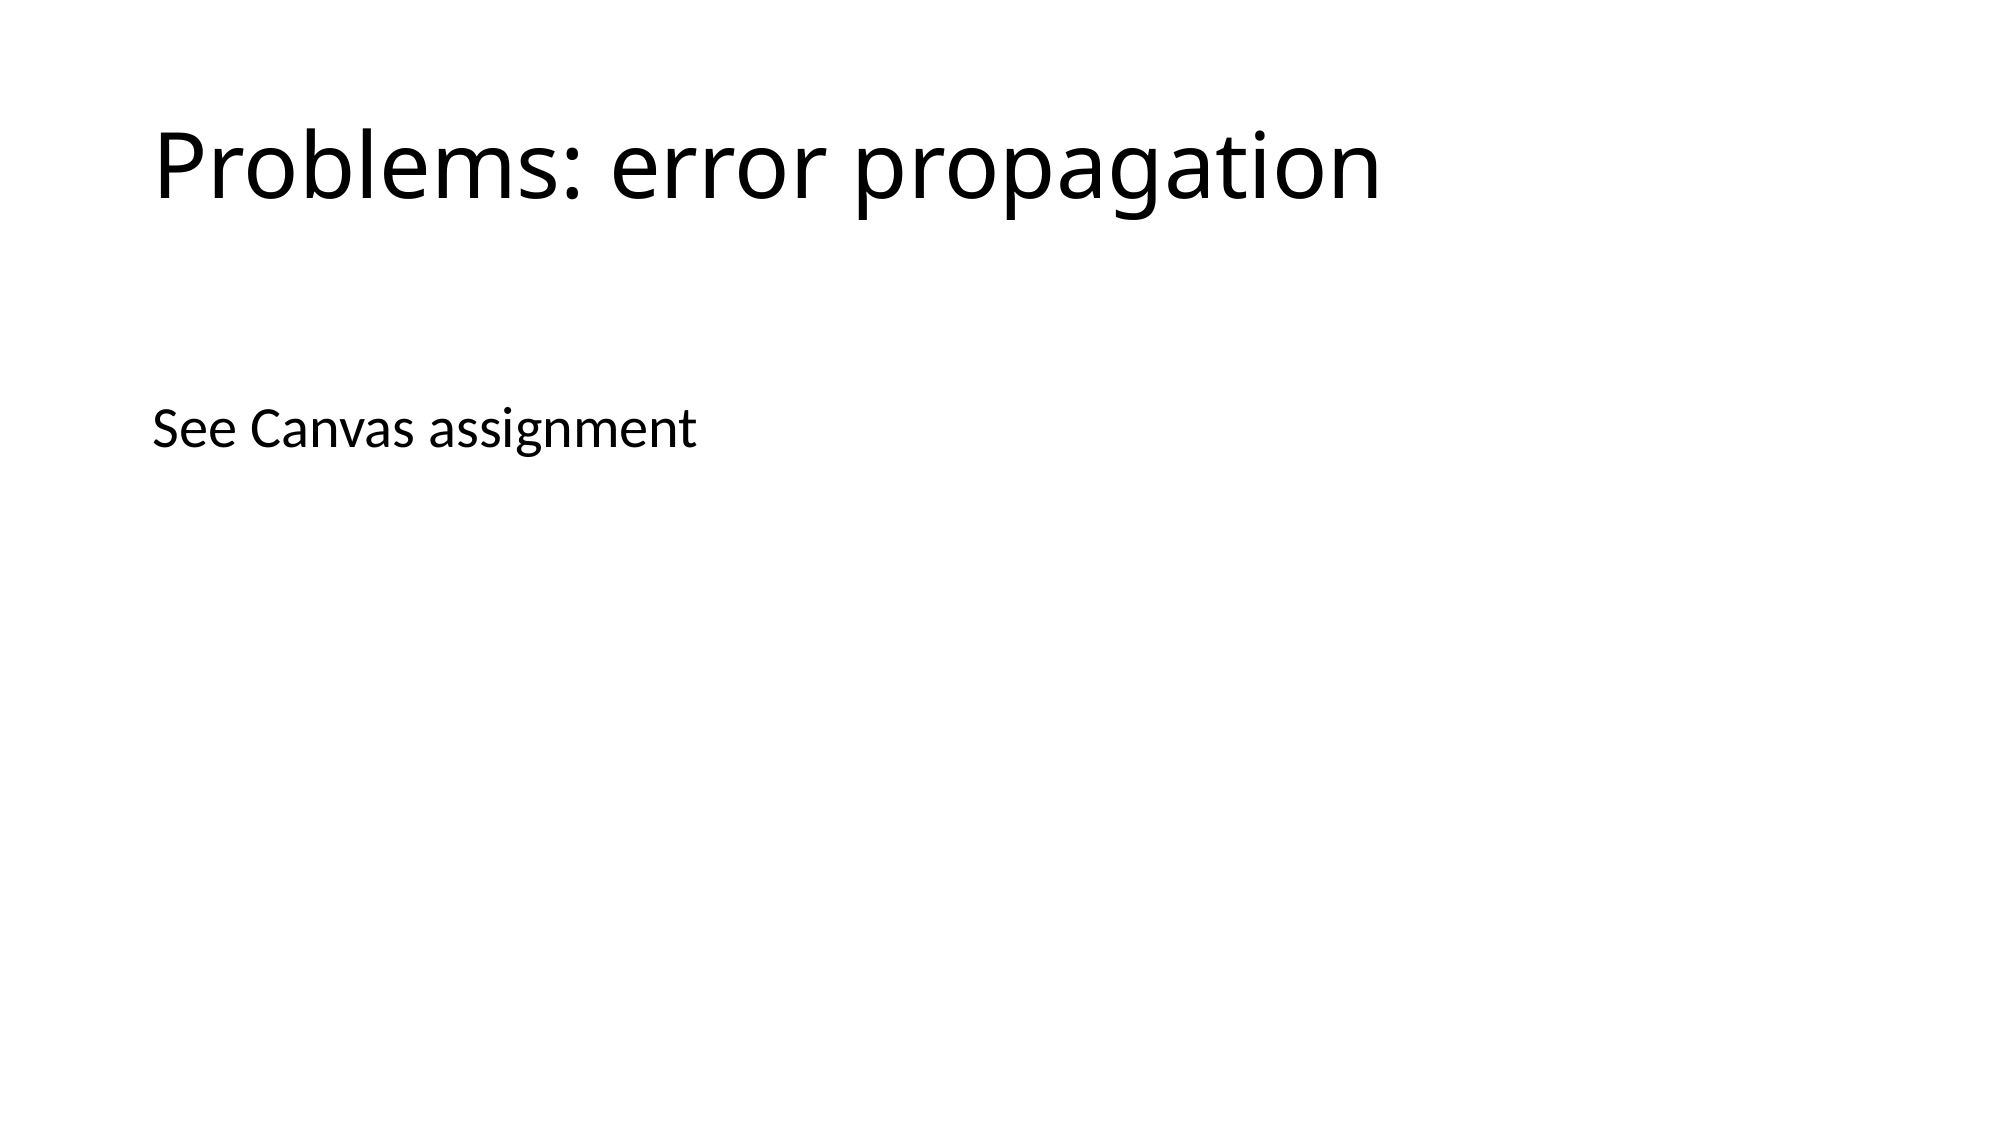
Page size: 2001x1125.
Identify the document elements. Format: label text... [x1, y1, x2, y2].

title Problems: error propagation [137, 59, 1863, 278]
list See Canvas assignment [137, 299, 1863, 1091]
